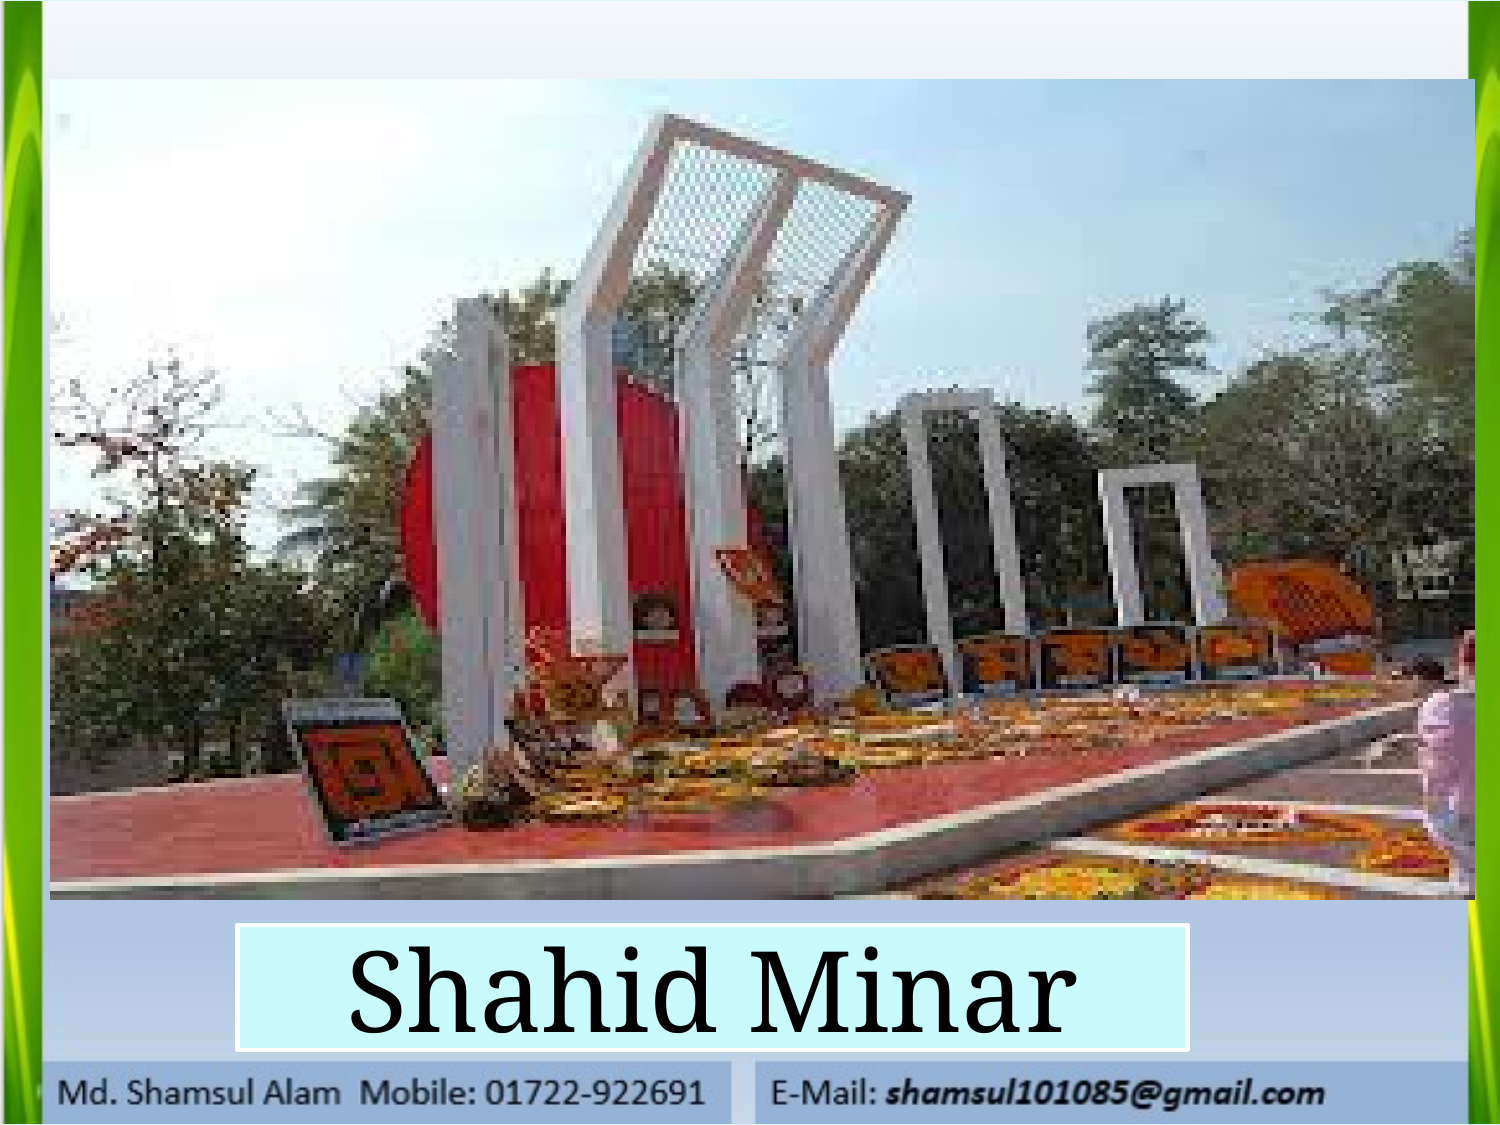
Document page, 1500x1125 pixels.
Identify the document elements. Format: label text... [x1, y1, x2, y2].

picture [0, 1, 1500, 1124]
text_box Shahid Minar [235, 923, 1190, 1052]
